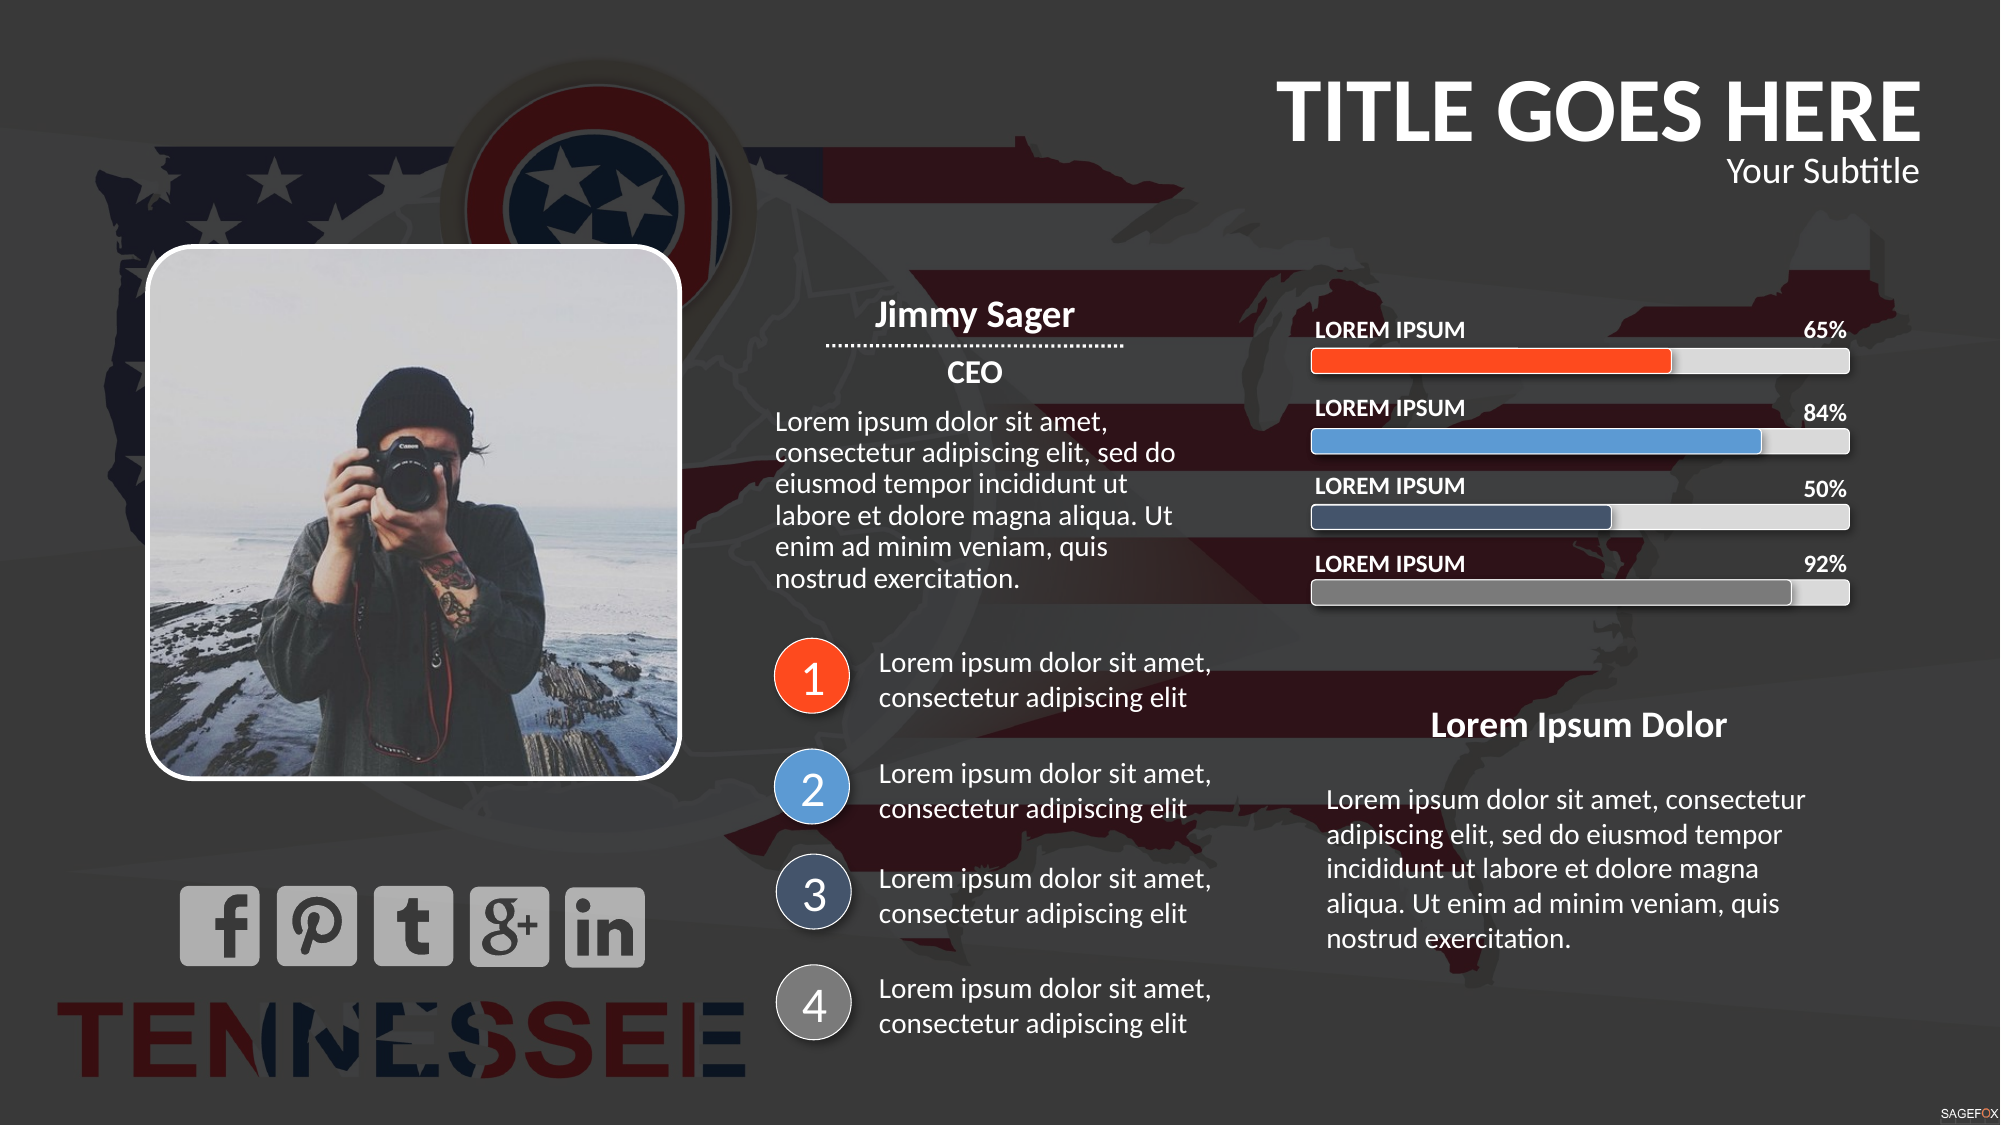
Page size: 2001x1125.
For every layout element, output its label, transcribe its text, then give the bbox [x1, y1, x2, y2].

text_box Lorem ipsum dolor sit amet, consectetur adipiscing elit, sed do eiusmod tempor incididunt ut labore et dolore magna aliqua. Ut enim ad minim veniam, quis nostrud exercitation. [775, 405, 1181, 631]
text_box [1311, 469, 1850, 530]
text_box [1035, 42, 1939, 199]
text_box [1311, 312, 1850, 374]
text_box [1311, 547, 1850, 606]
text_box Lorem ipsum dolor sit amet, consectetur adipiscing elit [868, 748, 1244, 829]
text_box CEO [800, 351, 1151, 394]
text_box Lorem ipsum dolor sit amet, consectetur adipiscing elit [868, 638, 1244, 719]
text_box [179, 885, 645, 968]
text_box 3 [775, 853, 853, 931]
text_box Lorem ipsum dolor sit amet, consectetur adipiscing elit [868, 964, 1244, 1045]
picture [1940, 0, 2001, 1125]
text_box Lorem ipsum dolor sit amet, consectetur adipiscing elit [868, 854, 1244, 934]
text_box Jimmy Sager [800, 294, 1151, 337]
picture [147, 246, 680, 779]
text_box Lorem Ipsum Dolor Lorem ipsum dolor sit amet, consectetur adipiscing elit, sed do eiusmod tempor incididunt ut labore et dolore magna aliqua. Ut enim ad minim veniam, quis nostrud exercitation. [1311, 692, 1848, 963]
text_box 4 [775, 963, 853, 1041]
text_box 2 [773, 747, 851, 826]
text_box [1311, 391, 1850, 454]
text_box 1 [773, 637, 851, 715]
